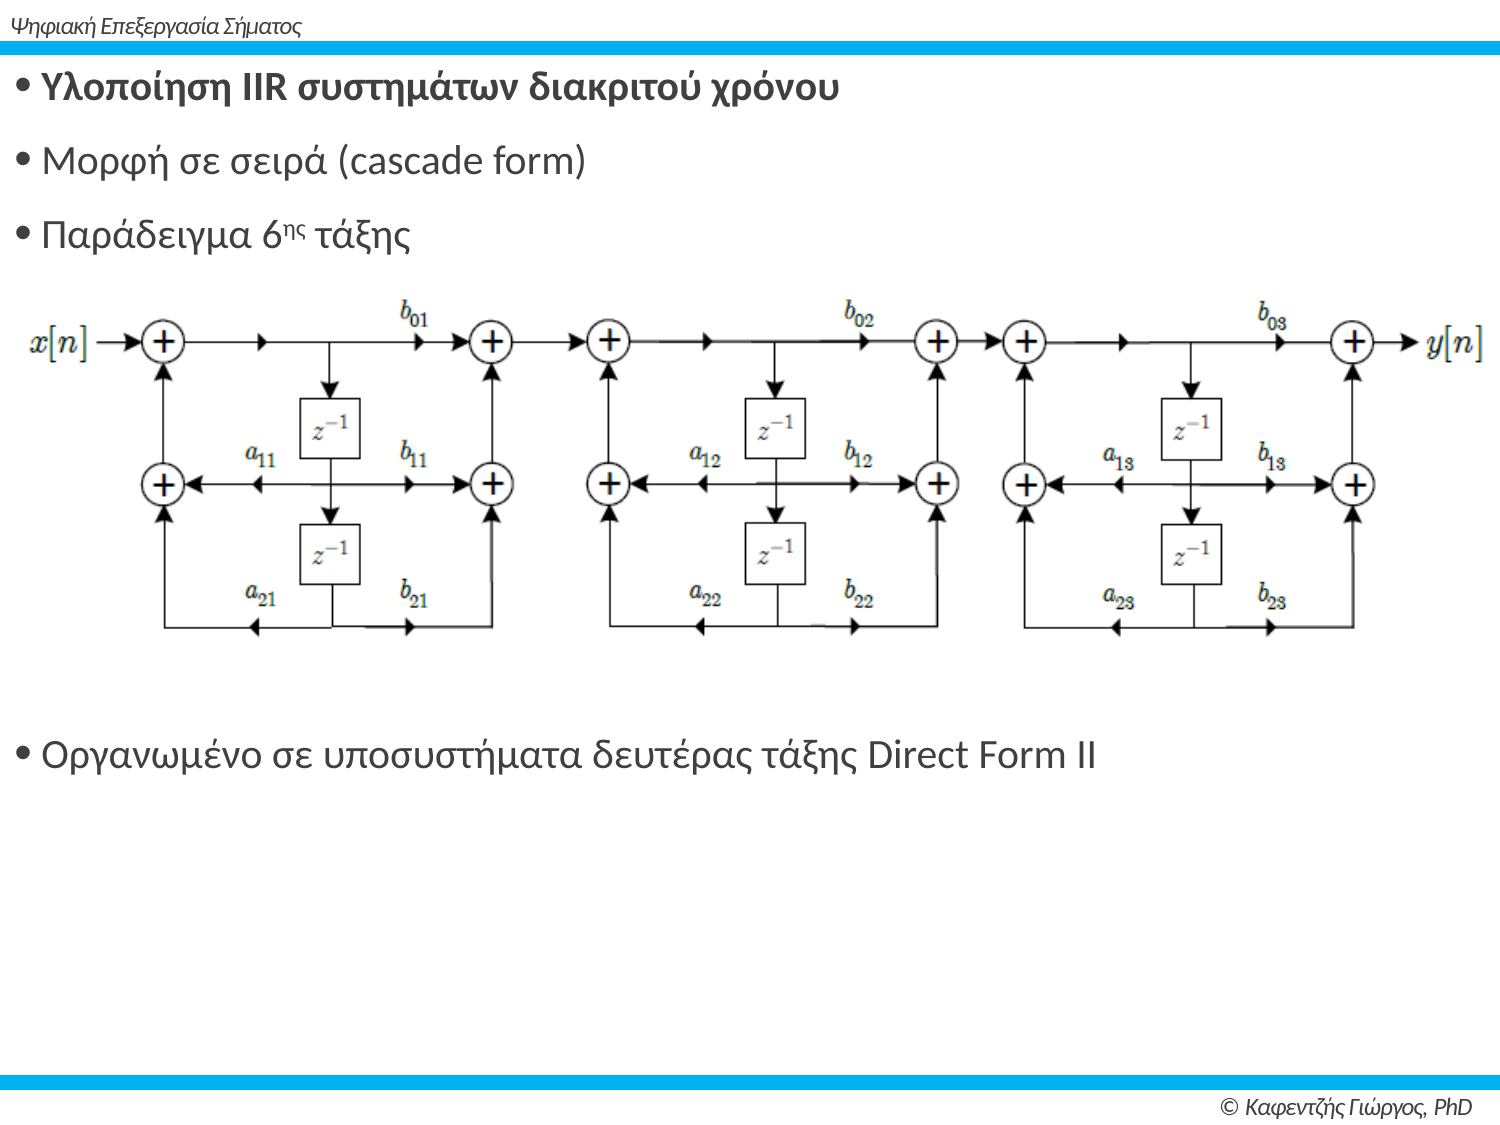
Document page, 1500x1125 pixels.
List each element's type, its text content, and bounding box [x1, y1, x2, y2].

picture [18, 289, 1493, 651]
text_box © Καφεντζής Γιώργος, PhD [0, 1098, 1484, 1125]
text_box [0, 1075, 1500, 1090]
text_box [0, 41, 1500, 55]
title Ψηφιακή Επεξεργασία Σήματος [0, 19, 1484, 41]
